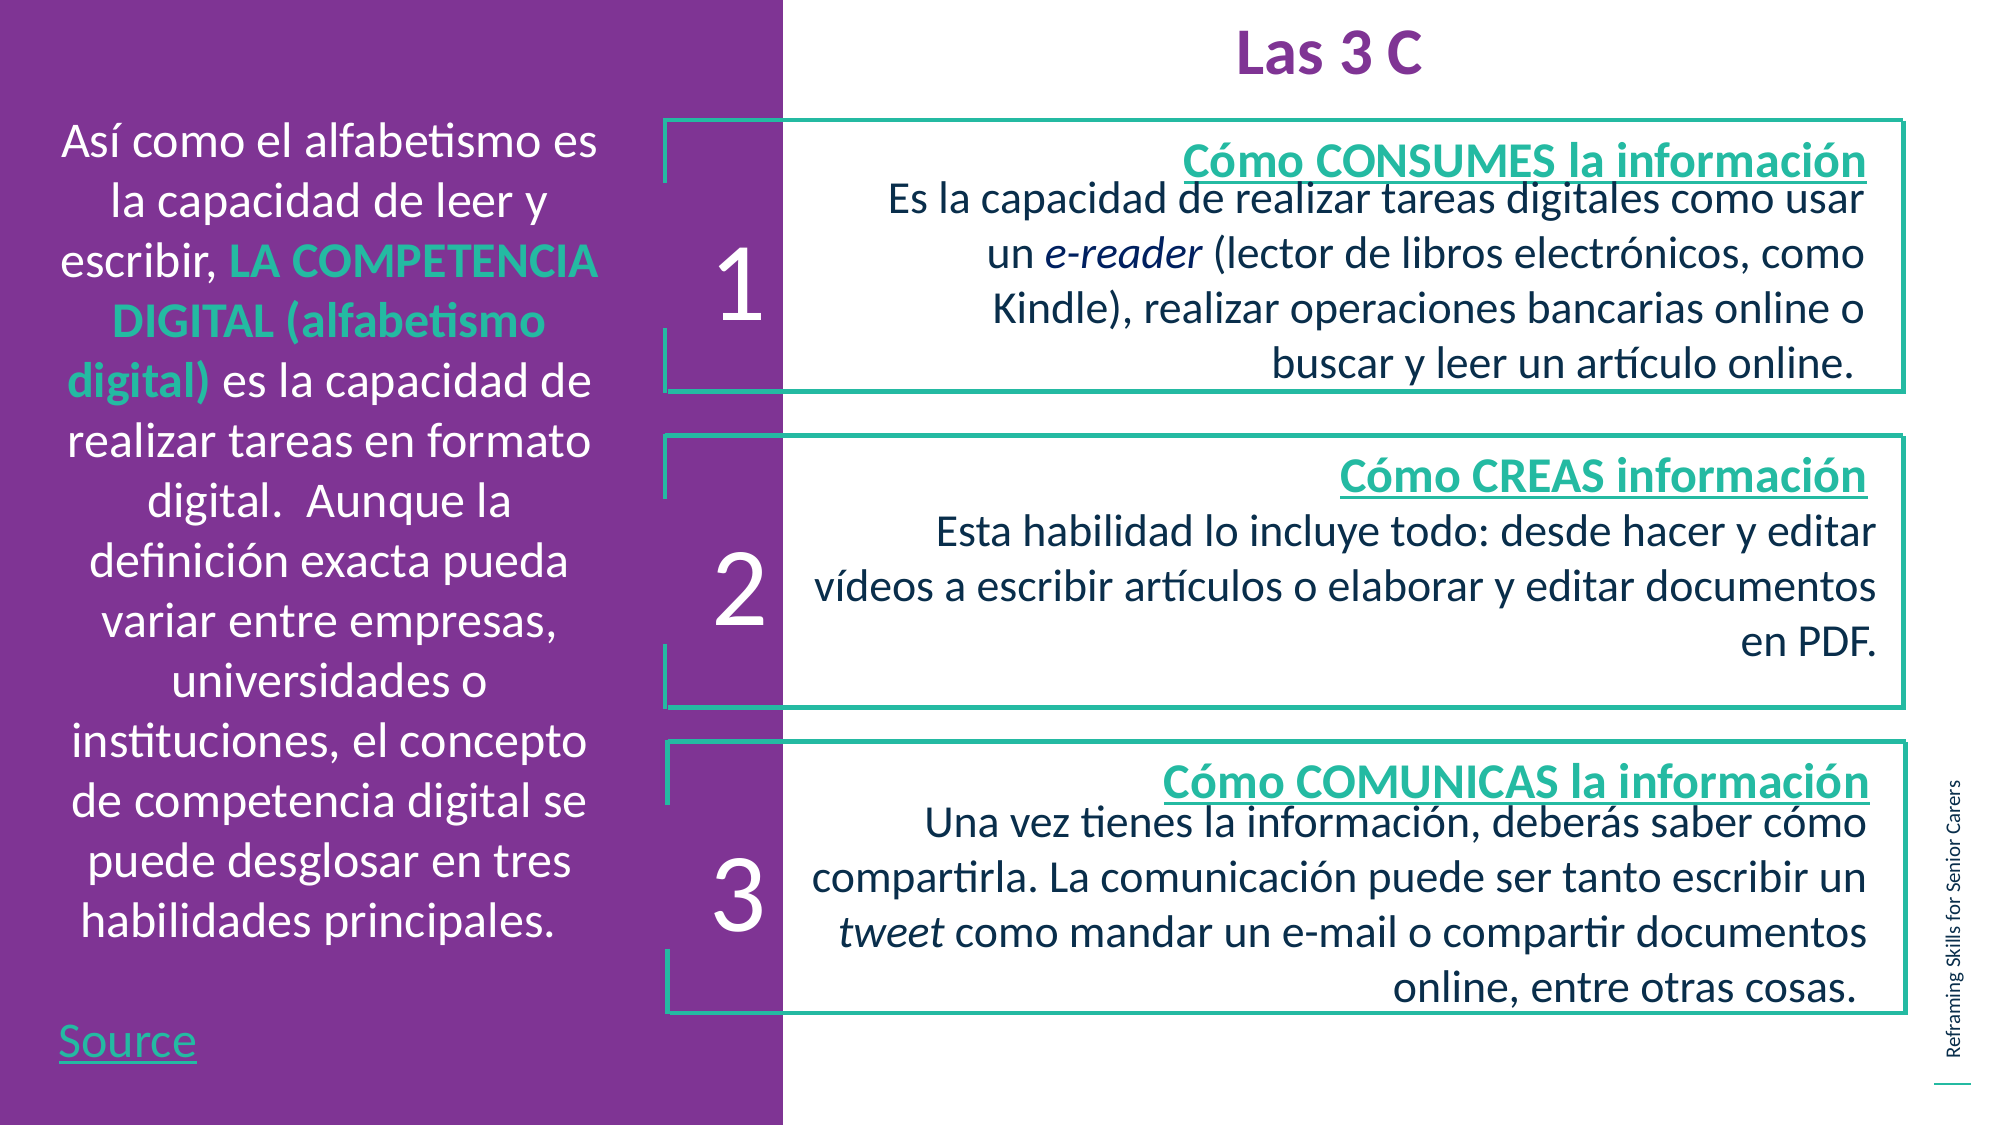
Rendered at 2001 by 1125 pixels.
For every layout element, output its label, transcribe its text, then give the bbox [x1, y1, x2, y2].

list Una vez tienes la información, deberás saber cómo compartirla. La comunicación puede ser tanto escribir un tweet como mandar un e-mail o compartir documentos online, entre otras cosas. [783, 819, 1884, 984]
list Esta habilidad lo incluye todo: desde hacer y editar vídeos a escribir artículos o elaborar y editar documentos en PDF. [795, 501, 1893, 666]
list Es la capacidad de realizar tareas digitales como usar un e-reader (lector de libros electrónicos, como Kindle), realizar operaciones bancarias online o buscar y leer un artículo online. [783, 195, 1881, 360]
list Cómo CREAS información [805, 454, 1883, 501]
list Cómo COMUNICAS la información [808, 760, 1885, 816]
text_box Las 3 C [943, 0, 1717, 95]
list 3 [616, 787, 782, 945]
list 2 [616, 482, 784, 639]
text_box Así como el alfabetismo es la capacidad de leer y escribir, LA COMPETENCIA DIGITAL (alfabetismo digital) es la capacidad de realizar tareas en formato digital. Aunque la definición exacta pueda variar entre empresas, universidades o instituciones, el concepto de competencia digital se puede desglosar en tres habilidades principales. Source [43, 100, 616, 1076]
list Cómo CONSUMES la información [805, 138, 1883, 195]
list 1 [616, 176, 782, 334]
